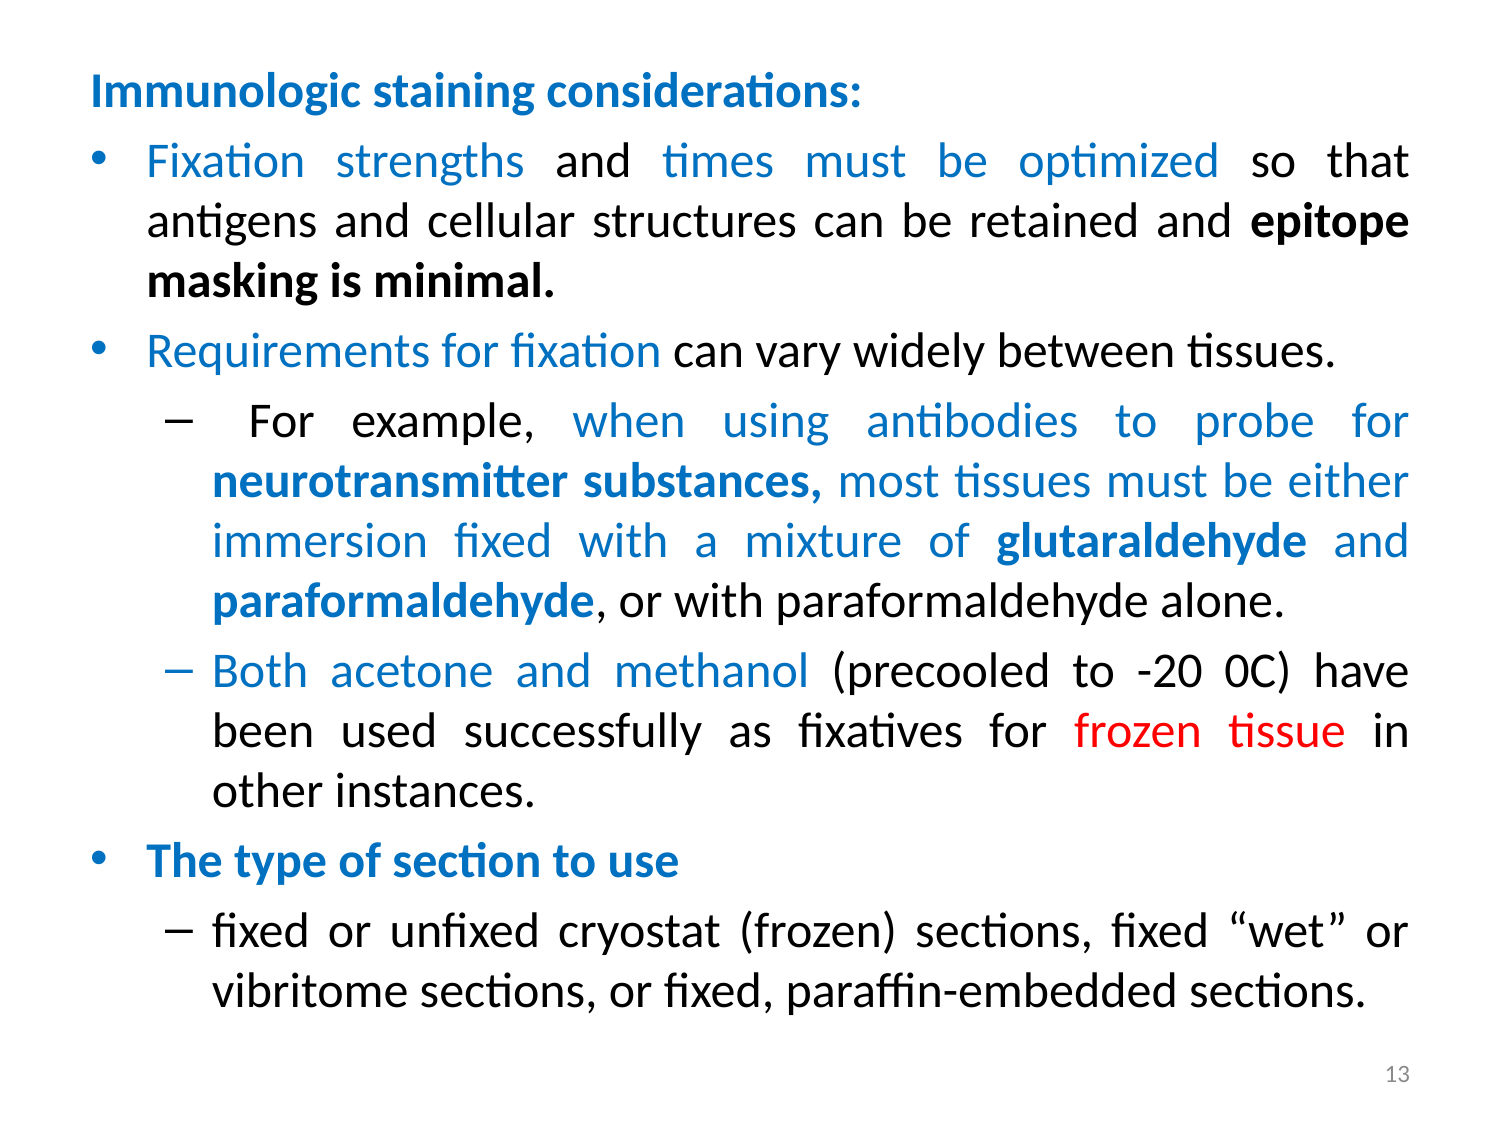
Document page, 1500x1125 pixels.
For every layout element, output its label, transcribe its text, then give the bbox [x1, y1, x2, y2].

slide_number 13 [1074, 1042, 1425, 1103]
list Immunologic staining considerations: Fixation strengths and times must be optimized so that antigens and cellular structures can be retained and epitope masking is minimal. Requirements for fixation can vary widely between tissues. For example, when using antibodies to probe for neurotransmitter substances, most tissues must be either immersion fixed with a mixture of glutaraldehyde and paraformaldehyde, or with paraformaldehyde alone. Both acetone and methanol (precooled to -20 0C) have been used successfully as fixatives for frozen tissue in other instances. The type of section to use fixed or unfixed cryostat (frozen) sections, fixed “wet” or vibritome sections, or fixed, paraffin-embedded sections. [75, 50, 1425, 1005]
